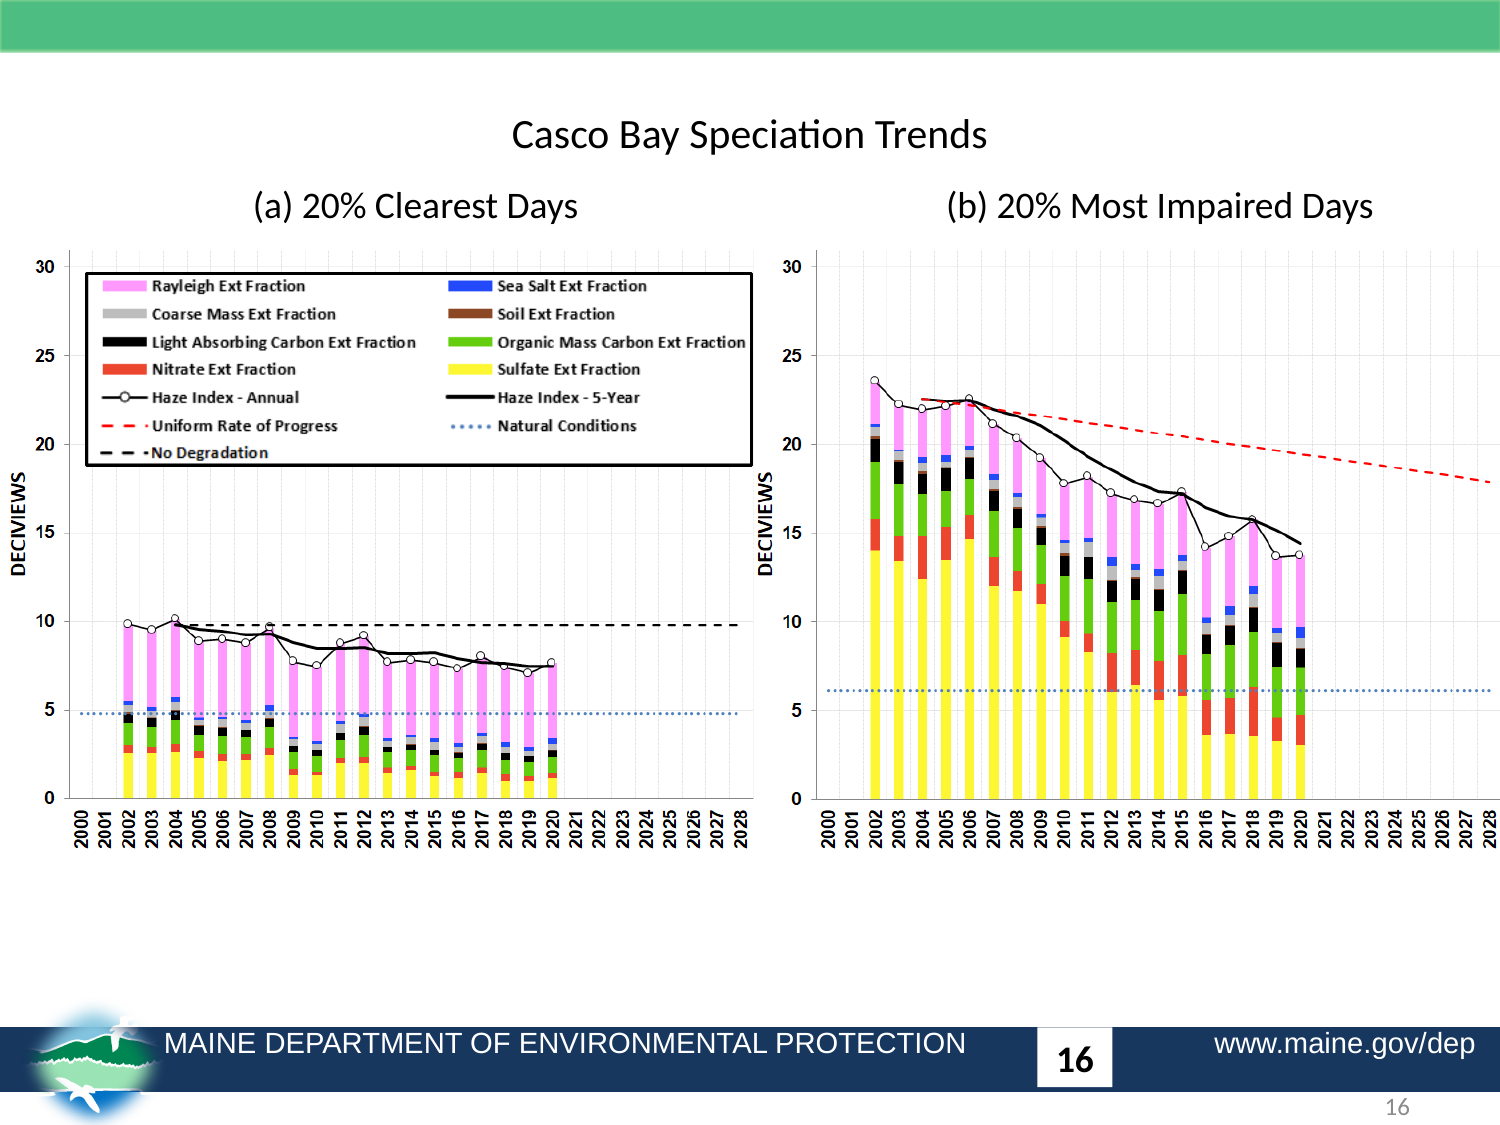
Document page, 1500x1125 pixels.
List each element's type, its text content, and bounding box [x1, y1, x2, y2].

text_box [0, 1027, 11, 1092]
text_box (b) 20% Most Impaired Days [931, 173, 1425, 234]
picture [16, 992, 173, 1125]
picture [7, 250, 1500, 851]
slide_number 16 [1074, 1074, 1425, 1125]
text_box (a) 20% Clearest Days [238, 173, 600, 234]
text_box 16 [1037, 1027, 1113, 1088]
text_box [2, 2, 1499, 49]
text_box MAINE DEPARTMENT OF ENVIRONMENTAL PROTECTION www.maine.gov/dep [177, 1027, 1074, 1092]
text_box MAINE DEPARTMENT OF ENVIRONMENTAL PROTECTION www.maine.gov/dep [1113, 1027, 1500, 1092]
text_box Casco Bay Speciation Trends [0, 99, 1500, 165]
